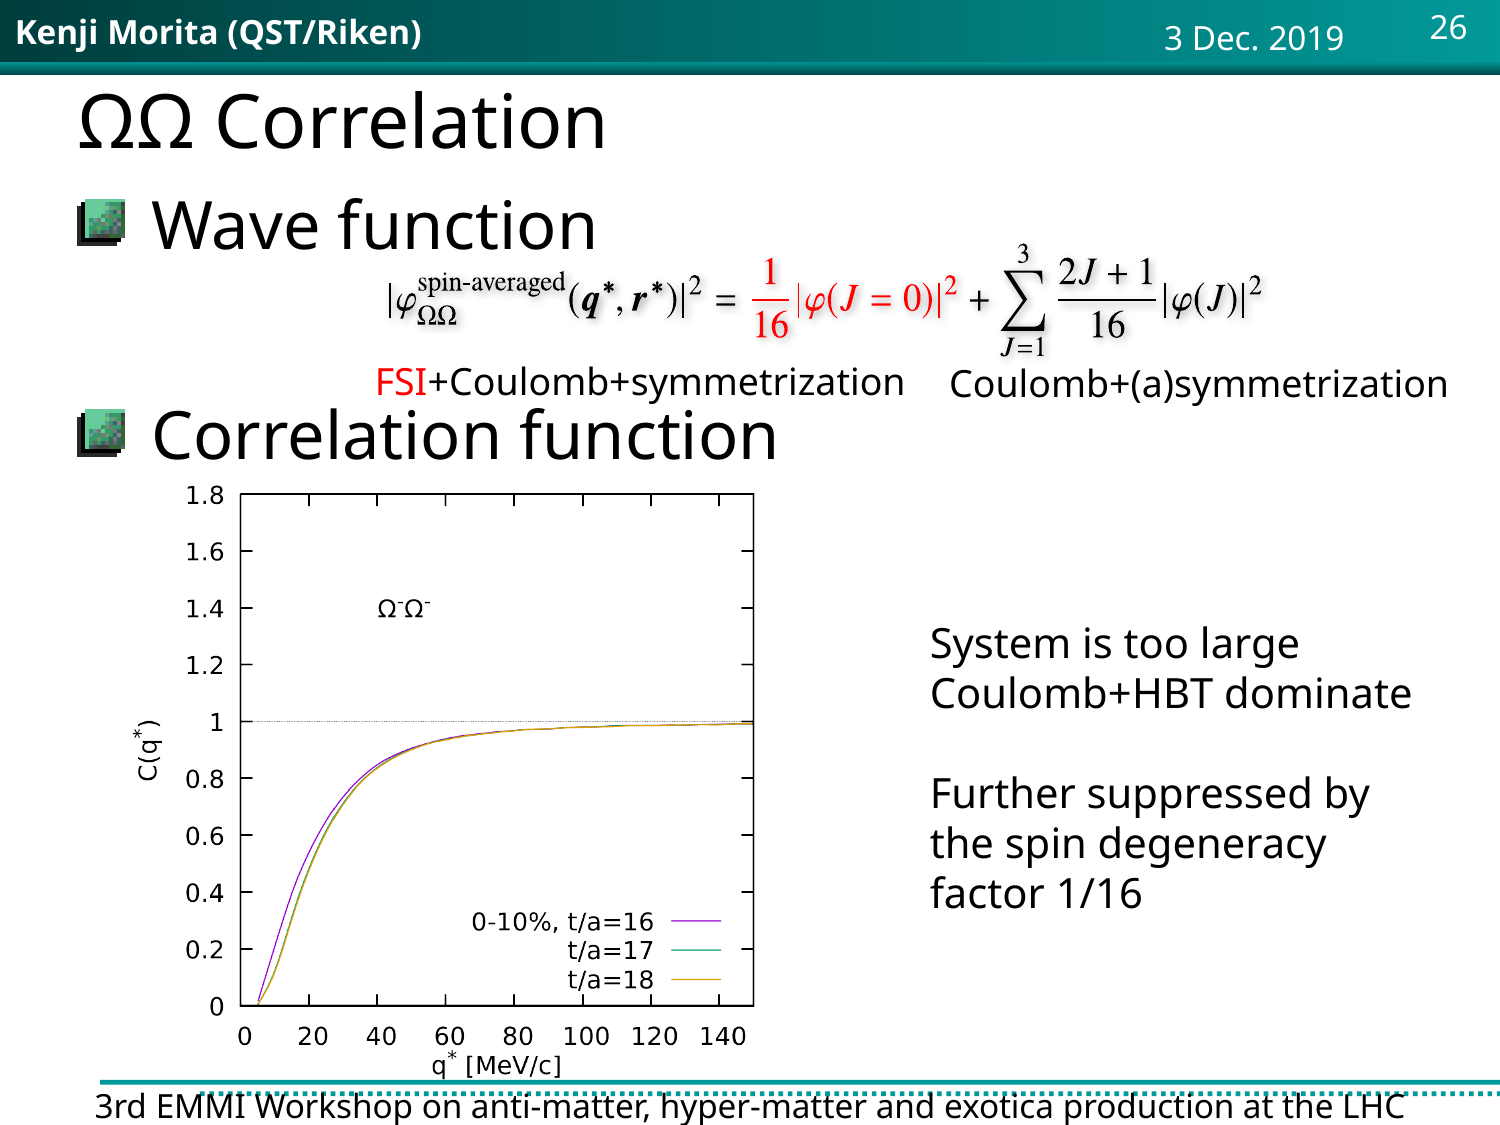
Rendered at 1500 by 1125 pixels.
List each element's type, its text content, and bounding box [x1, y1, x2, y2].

list Wave function Correlation function [62, 174, 1438, 1050]
footer 3rd EMMI Workshop on anti-matter, hyper-matter and exotica production at the LHC [46, 1066, 1456, 1125]
text_box Coulomb+(a)symmetrization [934, 353, 1500, 413]
picture [388, 243, 1262, 358]
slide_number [1149, 9, 1395, 56]
text_box FSI+Coulomb+symmetrization [360, 350, 962, 411]
picture [92, 464, 815, 1115]
text_box System is too large Coulomb+HBT dominate Further suppressed by the spin degeneracy factor 1/16 [914, 609, 1438, 925]
picture [77, 199, 125, 246]
title ΩΩ Correlation [62, 75, 1350, 163]
picture [77, 409, 125, 457]
